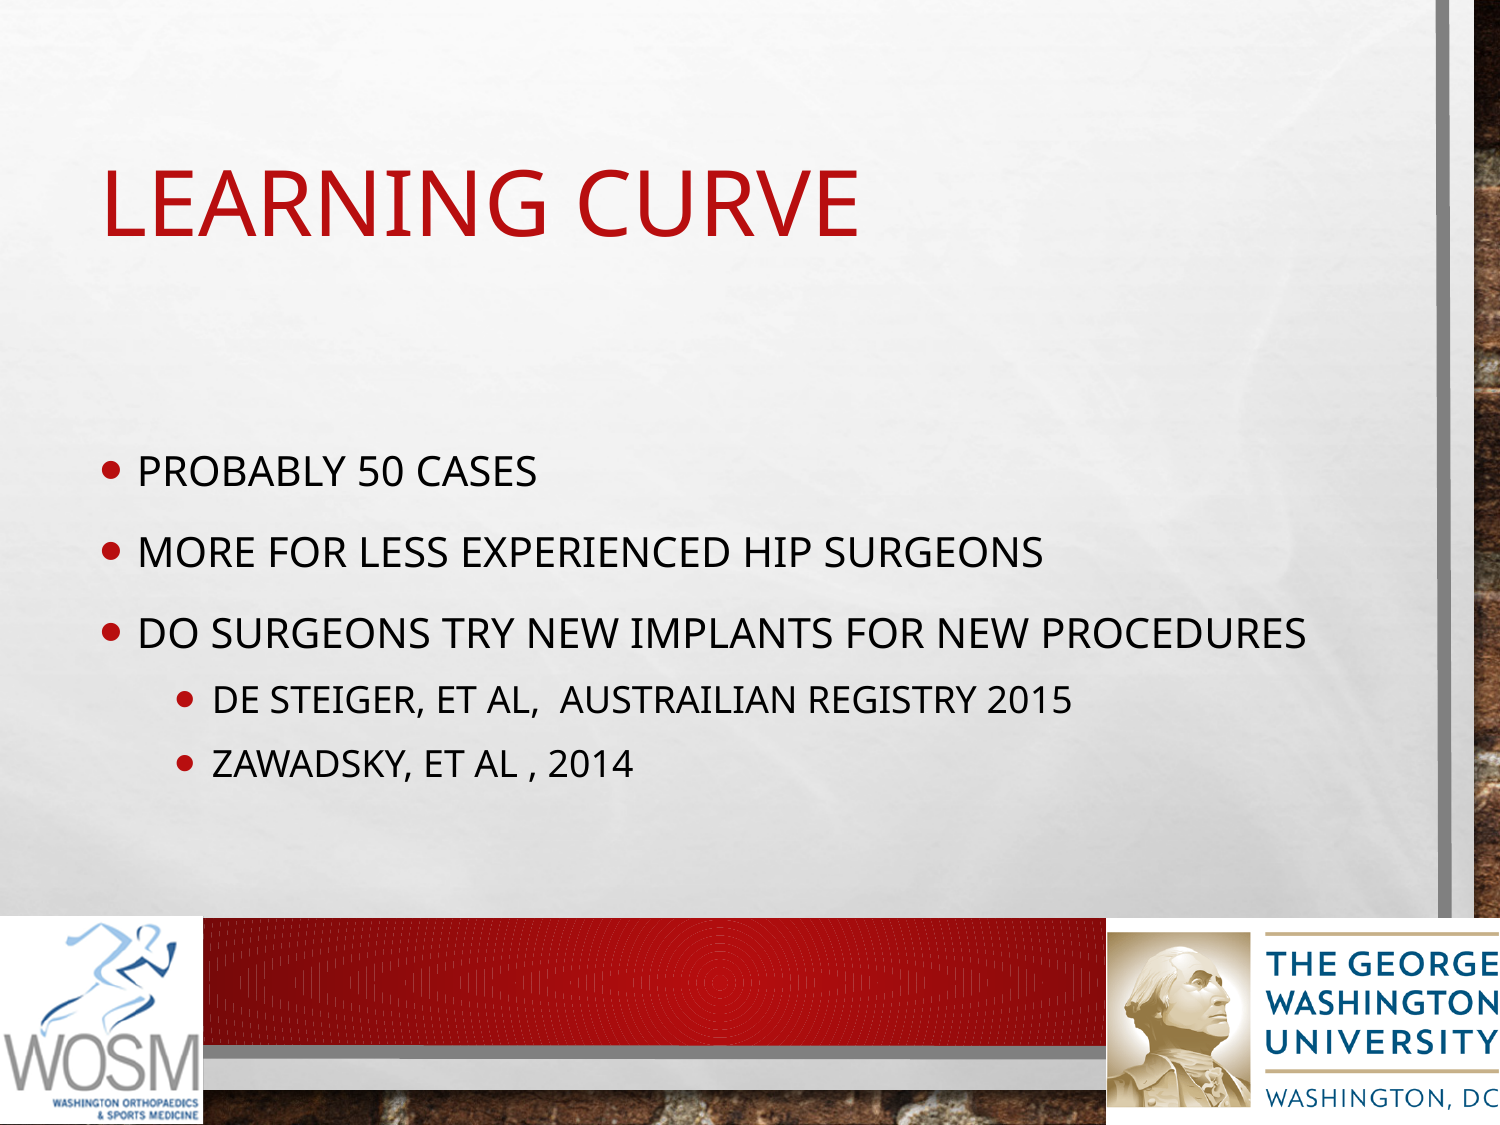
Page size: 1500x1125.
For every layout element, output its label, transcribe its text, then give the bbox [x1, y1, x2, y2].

list PROBABLY 50 CASES MORE FOR LESS EXPERIENCED HIP SURGEONS DO SURGEONS TRY NEW IMPLANTS FOR NEW PROCEDURES DE STEIGER, ET AL, AUSTRAILIAN REGISTRY 2015 ZAWADSKY, ET AL , 2014 [84, 338, 1364, 882]
title LEARNING CURVE [84, 112, 1364, 302]
picture [0, 0, 1500, 1125]
